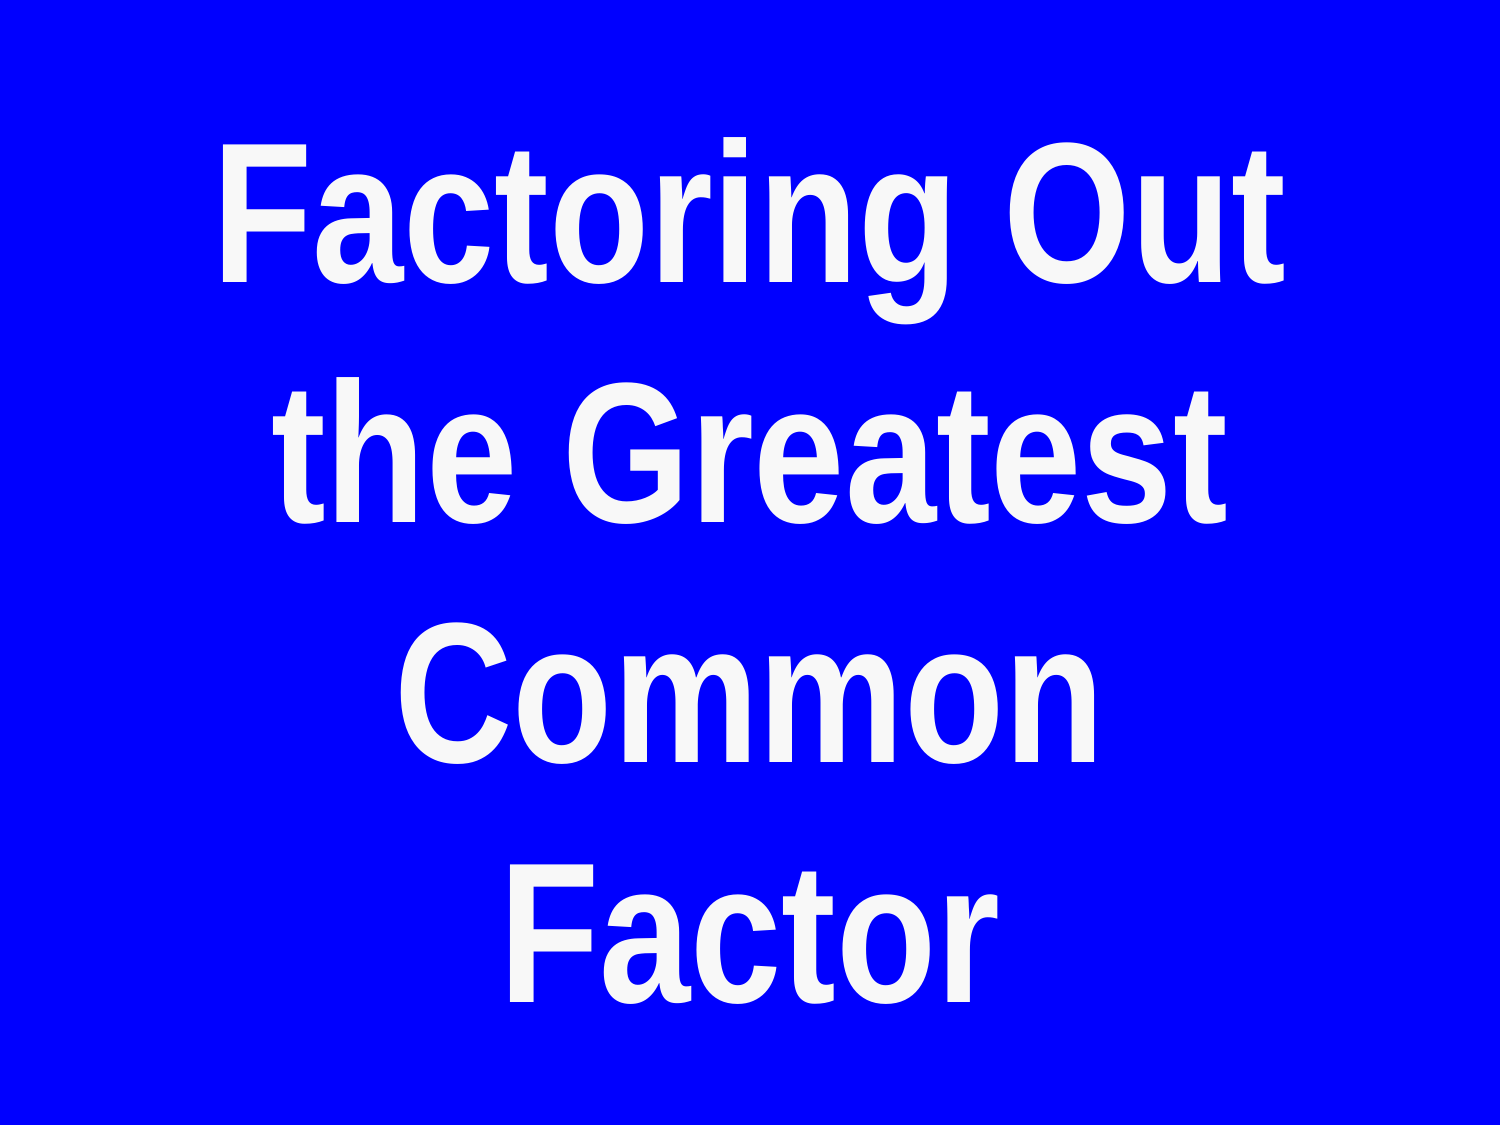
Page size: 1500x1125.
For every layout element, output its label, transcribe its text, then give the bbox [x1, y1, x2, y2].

title Factoring Out the Greatest Common Factor [112, 124, 1388, 1001]
